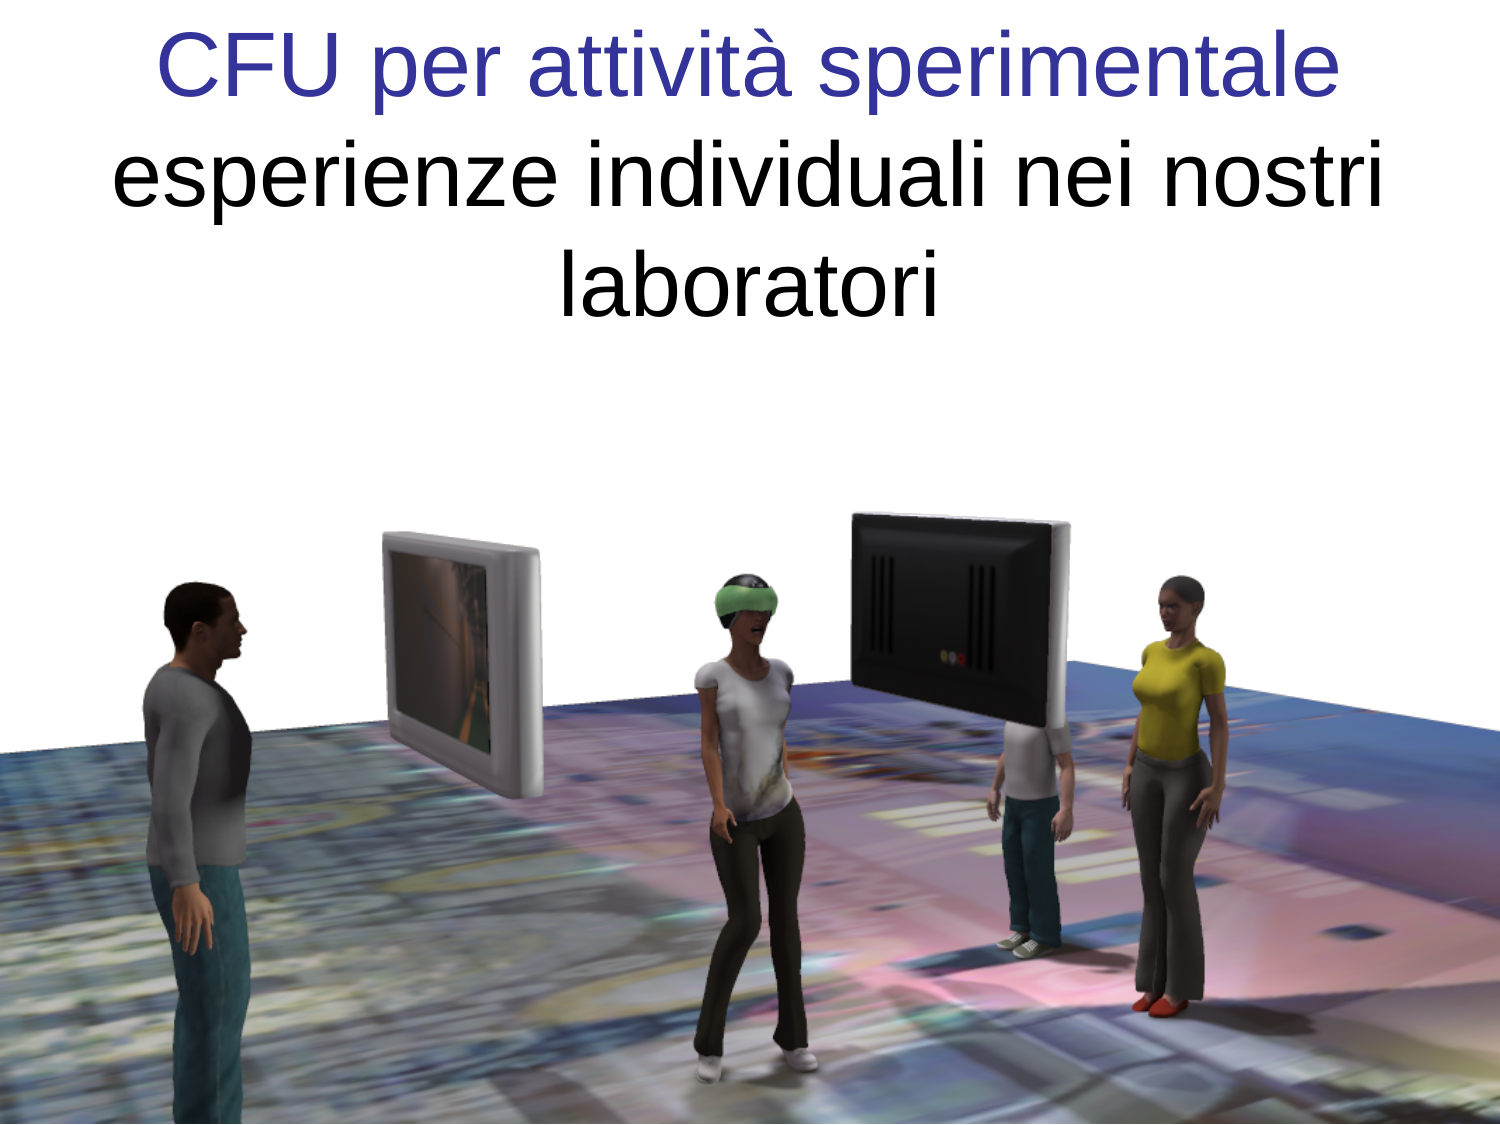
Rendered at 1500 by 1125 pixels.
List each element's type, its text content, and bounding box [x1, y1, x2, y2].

text_box CFU per attività sperimentale esperienze individuali nei nostri laboratori [0, 76, 1500, 221]
picture [0, 221, 1500, 1124]
